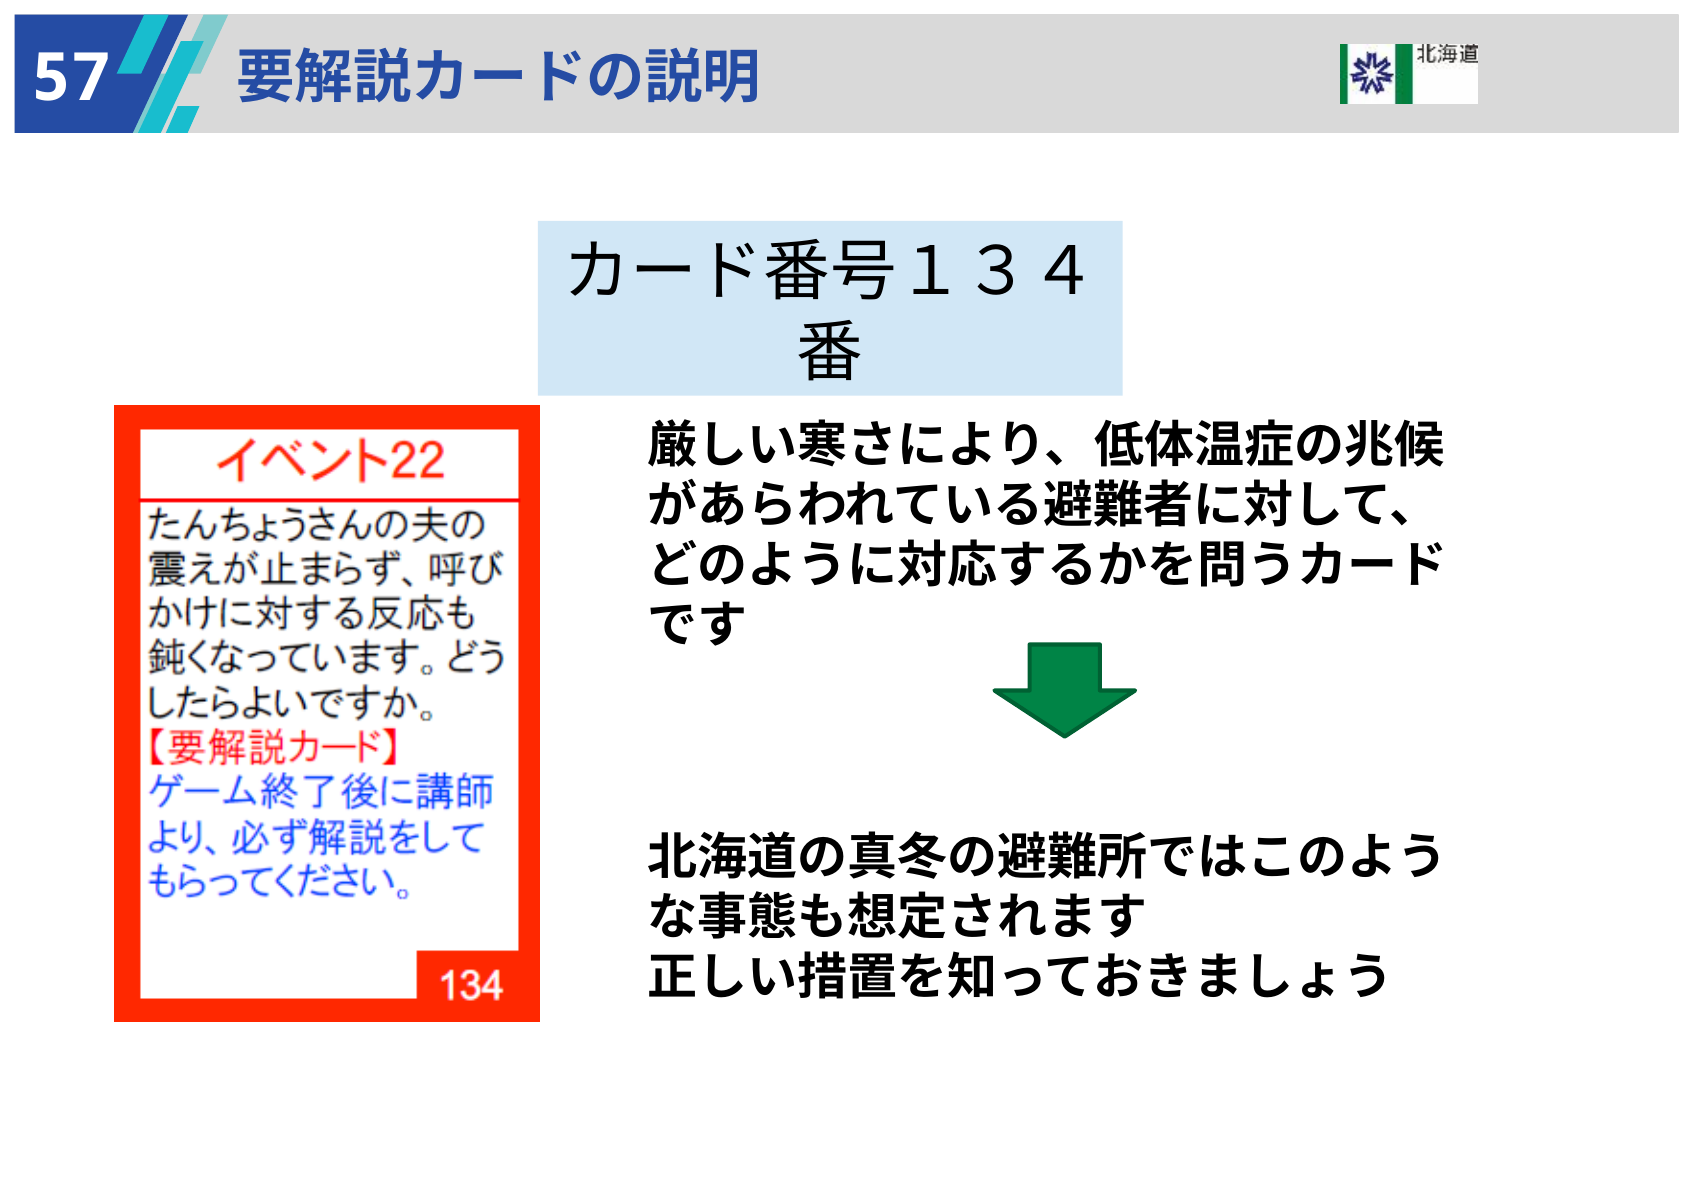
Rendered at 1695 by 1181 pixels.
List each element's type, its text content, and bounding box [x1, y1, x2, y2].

picture [1340, 44, 1478, 104]
text_box 北海道の真冬の避難所ではこのような事態も想定されます 正しい措置を知っておきましょう [632, 817, 1497, 1012]
text_box [992, 642, 1138, 739]
text_box カード番号１３４番 [537, 220, 1123, 396]
picture [114, 405, 540, 1023]
list 57 [30, 32, 113, 116]
list 要解説カードの説明 [236, 38, 1123, 104]
text_box 厳しい寒さにより、低体温症の兆候があらわれている避難者に対して、どのように対応するかを問うカードです [632, 405, 1497, 661]
